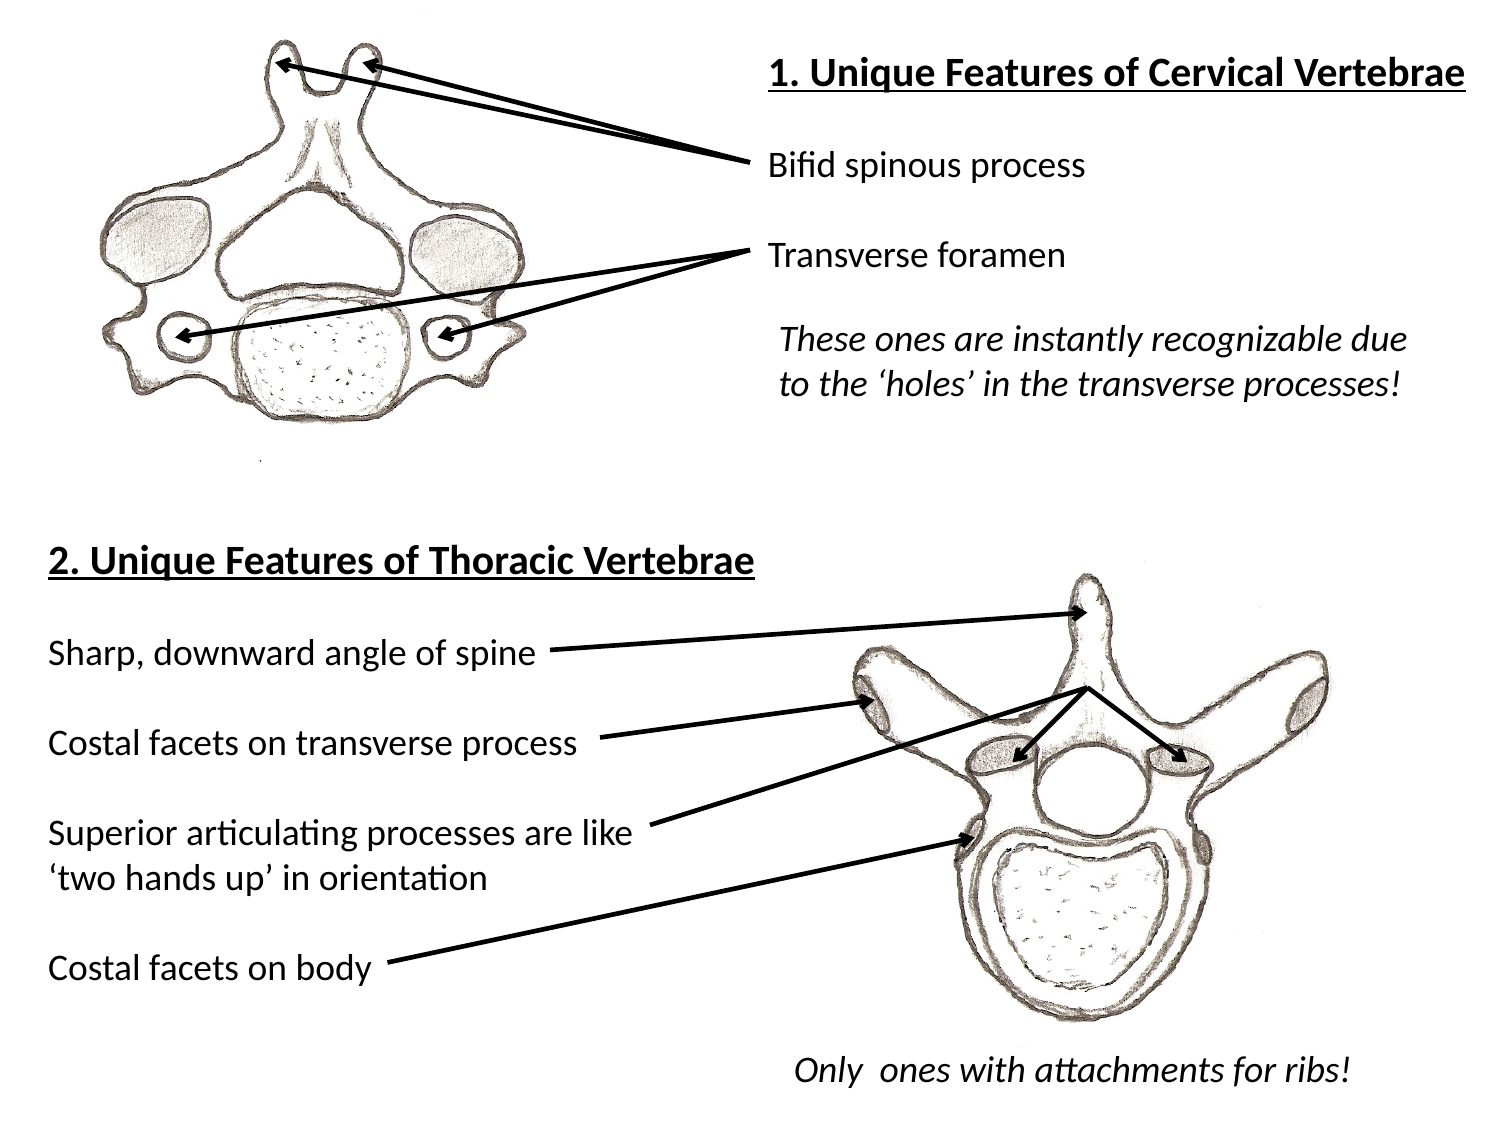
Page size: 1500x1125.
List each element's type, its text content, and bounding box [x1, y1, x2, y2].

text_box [649, 687, 1088, 826]
picture [824, 537, 1361, 1051]
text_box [274, 62, 751, 163]
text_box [1087, 687, 1188, 763]
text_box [549, 612, 1088, 651]
text_box 1. Unique Features of Cervical Vertebrae Bifid spinous process Transverse foramen [753, 37, 1481, 328]
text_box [174, 249, 751, 338]
picture [62, 12, 576, 475]
text_box 2. Unique Features of Thoracic Vertebrae Sharp, downward angle of spine Costal facets on transverse process Superior articulating processes are like ‘two hands up’ in orientation Costal facets on body [33, 525, 771, 1085]
text_box Only ones with attachments for ribs! [778, 1037, 1367, 1098]
text_box These ones are instantly recognizable due to the ‘holes’ in the transverse processes! [763, 306, 1424, 412]
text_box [387, 837, 976, 963]
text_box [1012, 687, 1085, 763]
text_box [599, 699, 644, 738]
